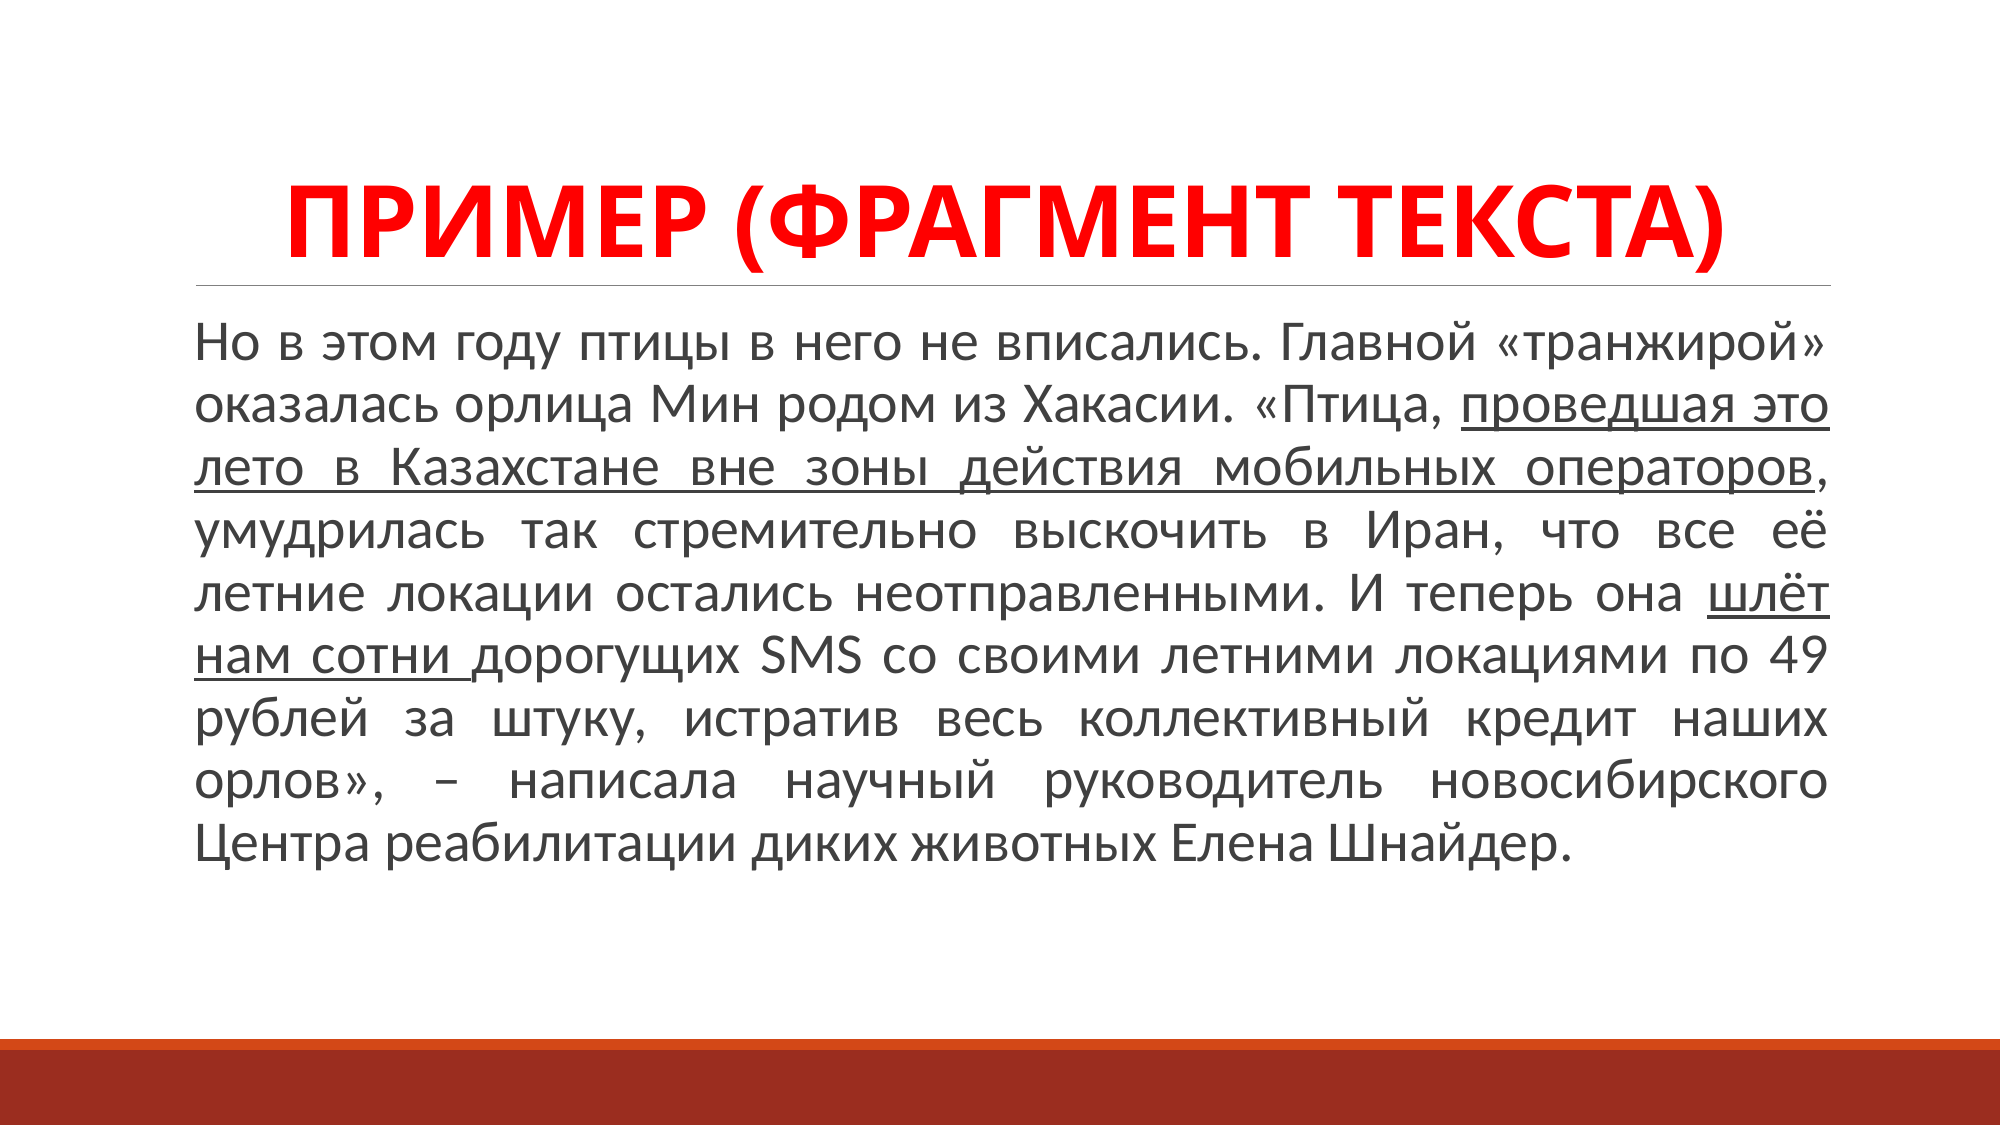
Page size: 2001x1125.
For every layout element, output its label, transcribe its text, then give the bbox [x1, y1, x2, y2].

list Но в этом году птицы в него не вписались. Главной «транжирой» оказалась орлица Мин родом из Хакасии. «Птица, проведшая это лето в Казахстане вне зоны действия мобильных операторов, умудрилась так стремительно выскочить в Иран, что все её летние локации остались неотправленными. И теперь она шлёт нам сотни дорогущих SMS со своими летними локациями по 49 рублей за штуку, истратив весь коллективный кредит наших орлов», – написала научный руководитель новосибирского Центра реабилитации диких животных Елена Шнайдер. [180, 302, 1830, 1014]
title ПРИМЕР (ФРАГМЕНТ ТЕКСТА) [180, 47, 1830, 285]
